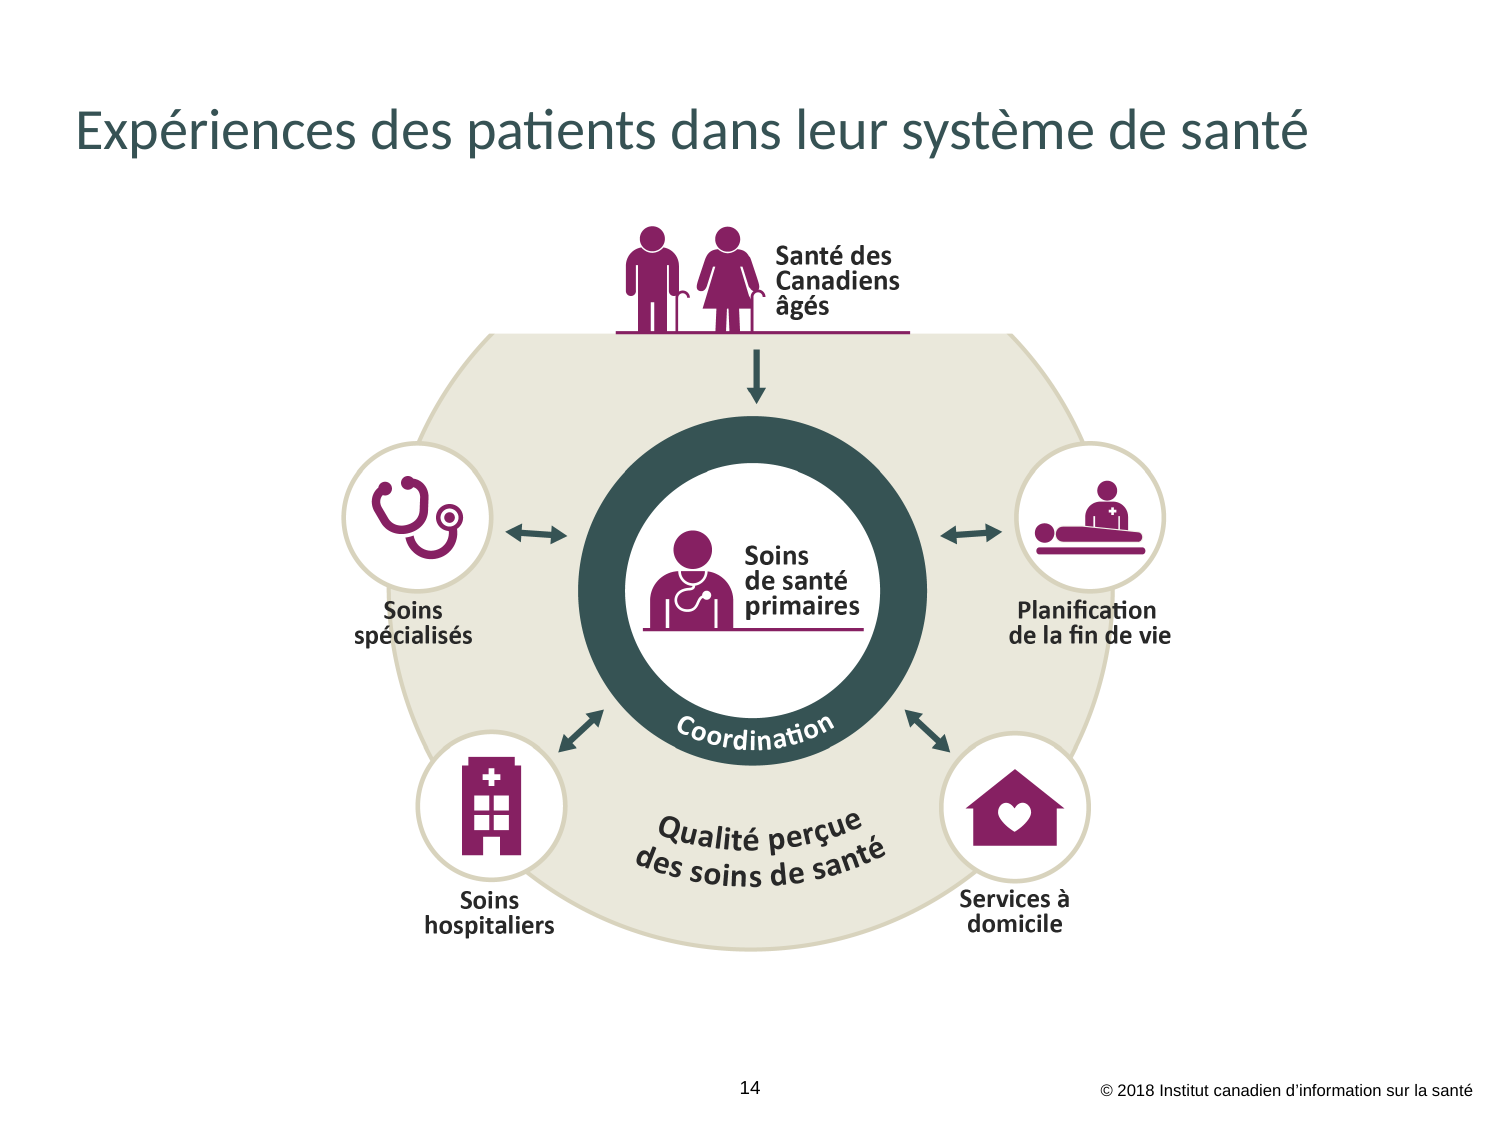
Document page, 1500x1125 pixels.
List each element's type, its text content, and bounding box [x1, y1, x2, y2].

slide_number 14 [575, 1075, 925, 1099]
picture [280, 196, 1220, 1023]
title Expériences des patients dans leur système de santé [75, 96, 1425, 162]
text_box © 2018 Institut canadien d’information sur la santé [1057, 1072, 1489, 1108]
